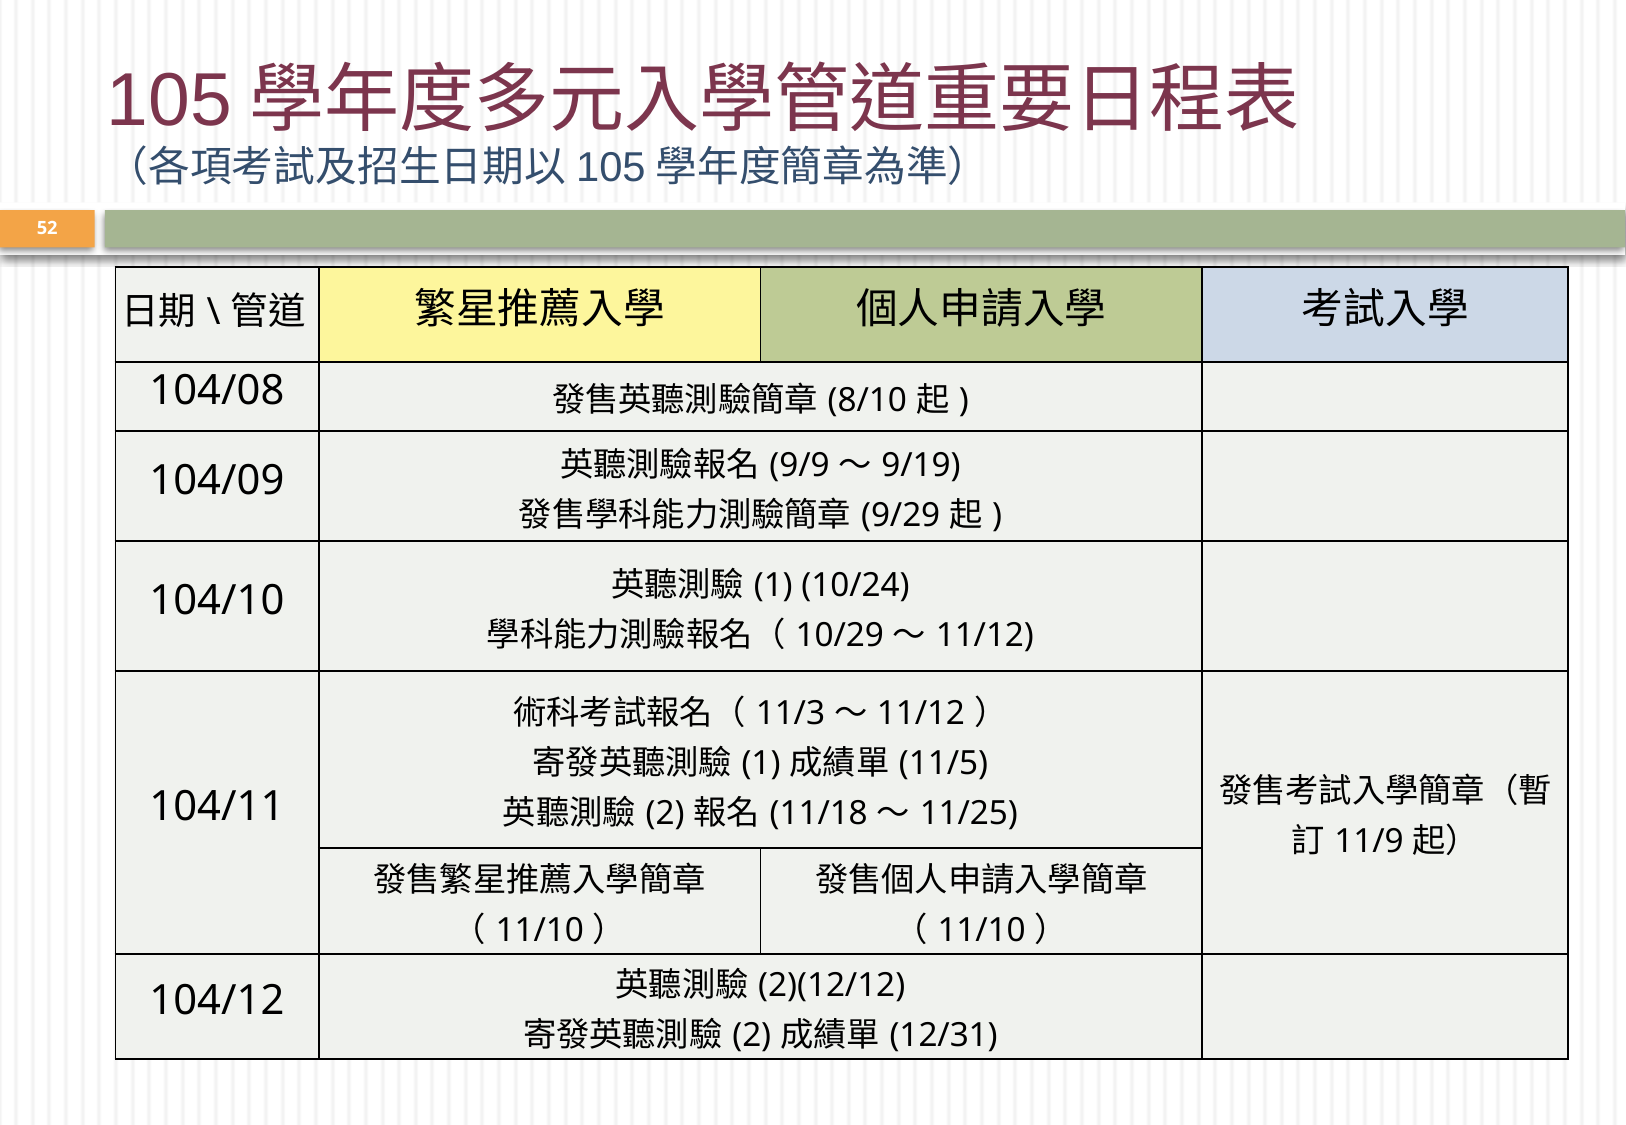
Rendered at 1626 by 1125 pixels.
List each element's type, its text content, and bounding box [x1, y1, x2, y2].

table_header 繁星推薦入學 [320, 268, 760, 361]
table_cell 104/09 [116, 432, 318, 540]
table_cell [1203, 363, 1567, 430]
table_cell 104/11 [116, 672, 318, 953]
table_cell 104/08 [116, 363, 318, 430]
table_header 考試入學 [1203, 268, 1567, 361]
text_box 105學年度多元入學管道重要日程表 （各項考試及招生日期以105學年度簡章為準） [91, 42, 1557, 244]
table_cell [1203, 955, 1567, 1058]
table_cell 英聽測驗(1) (10/24) 學科能力測驗報名（10/29～11/12) [320, 542, 1201, 670]
table_cell [1203, 542, 1567, 670]
table_cell 發售考試入學簡章（暫訂11/9起） [1203, 672, 1567, 953]
table_header 個人申請入學 [761, 268, 1201, 361]
slide_number 52 [0, 208, 95, 249]
table_cell 術科考試報名（11/3～11/12） 寄發英聽測驗(1)成績單(11/5) 英聽測驗(2)報名(11/18～11/25) [320, 672, 1201, 847]
table_cell 發售個人申請入學簡章（11/10） [761, 849, 1201, 953]
table_cell 104/10 [116, 542, 318, 670]
table_cell 發售英聽測驗簡章(8/10起) [320, 363, 1201, 430]
table_cell 英聽測驗報名(9/9～9/19) 發售學科能力測驗簡章(9/29起) [320, 432, 1201, 540]
table_header 日期\管道 [116, 268, 318, 361]
table_cell 104/12 [116, 955, 318, 1058]
table_cell 發售繁星推薦入學簡章（11/10） [320, 849, 760, 953]
table_cell 英聽測驗(2)(12/12) 寄發英聽測驗(2)成績單(12/31) [320, 955, 1201, 1058]
table_cell [1203, 432, 1567, 540]
